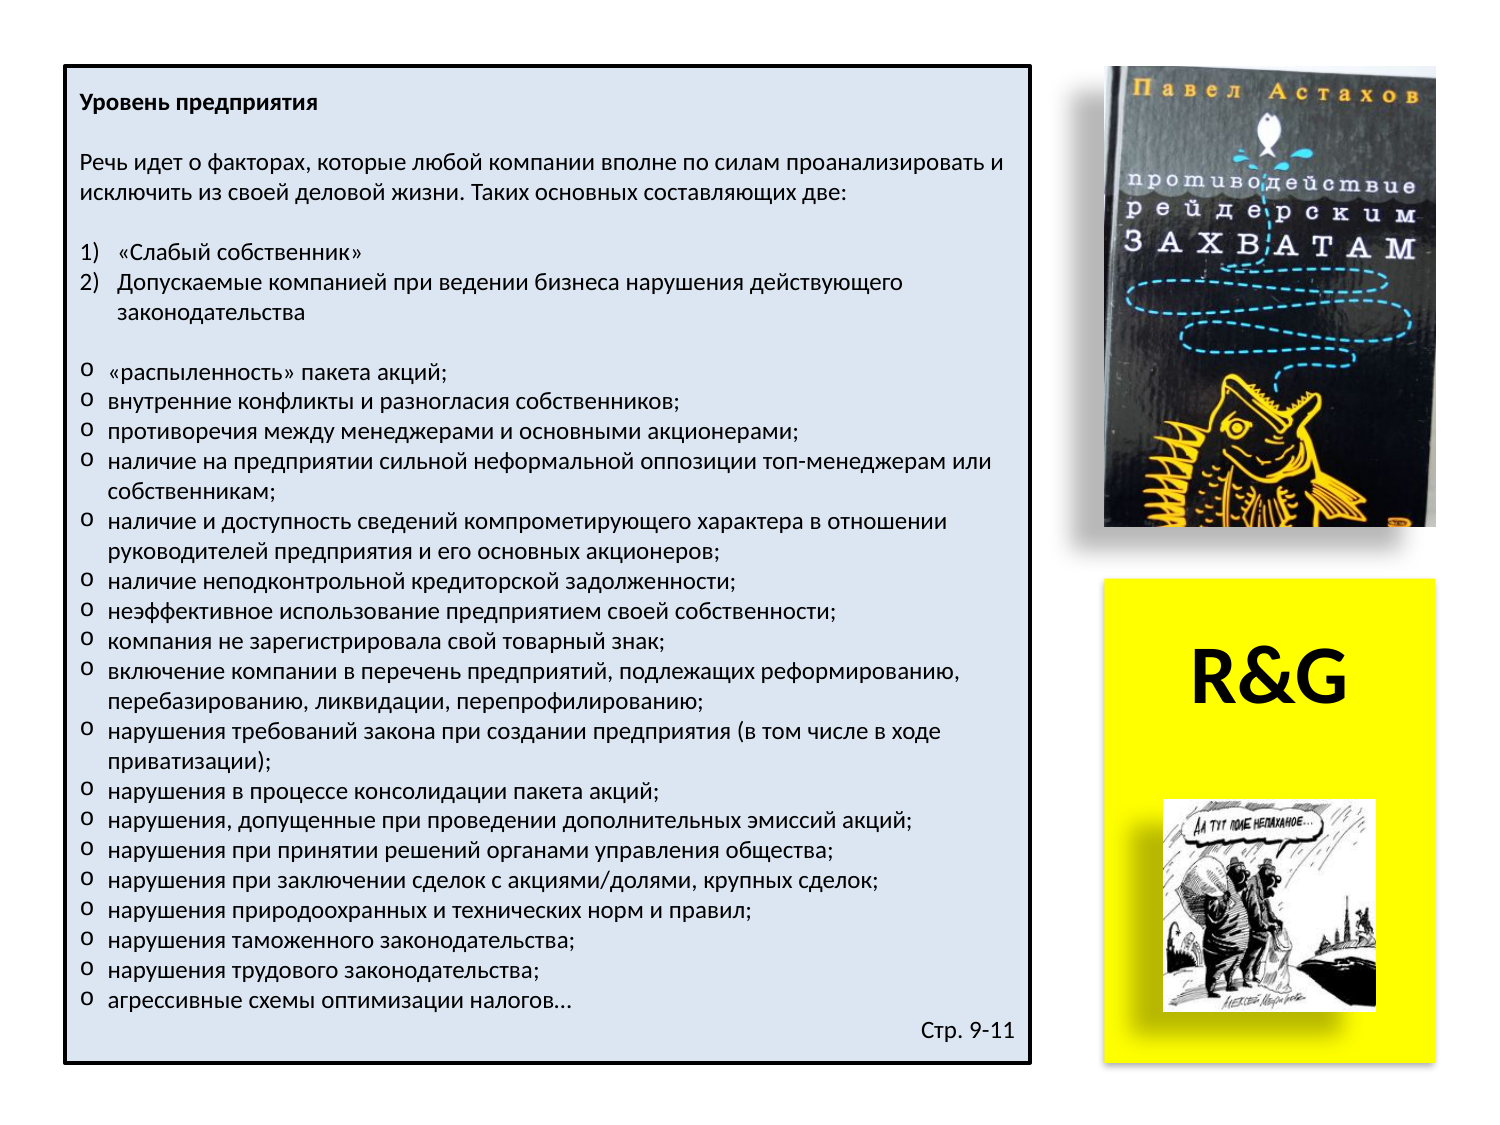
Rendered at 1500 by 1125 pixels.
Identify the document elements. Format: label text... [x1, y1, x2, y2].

text_box R&G [1102, 576, 1437, 1065]
picture [1163, 799, 1377, 1013]
picture [1104, 65, 1436, 528]
text_box Уровень предприятия Речь идет о факторах, которые любой компании вполне по силам проанализировать и исключить из своей деловой жизни. Таких основных составляющих две: «Слабый собственник» Допускаемые компанией при ведении бизнеса нарушения действующего законодательства «распыленность» пакета акций; внутренние конфликты и разногласия собственников; противоречия между менеджерами и основными акционерами; наличие на предприятии сильной неформальной оппозиции топ-менеджерам или собственникам; наличие и доступность сведений компрометирующего характера в отношении руководителей предприятия и его основных акционеров; наличие неподконтрольной кредиторской задолженности; неэффективное использование предприятием своей собственности; компания не зарегистрировала свой товарный знак; включение компании в перечень предприятий, подлежащих реформированию, перебазированию, ликвидации, перепрофилированию; нарушения требований закона при создании предприятия (в том числе в ходе приватизации); нарушения в процессе консолидации пакета акций; нарушения, допущенные при проведении дополнительных эмиссий акций; нарушения при принятии решений органами управления общества; нарушения при заключении сделок с акциями/долями, крупных сделок; нарушения природоохранных и технических норм и правил; нарушения таможенного законодательства; нарушения трудового законодательства; агрессивные схемы оптимизации налогов… Стр. 9-11 [63, 64, 1032, 1065]
text_box Операции по обналичиванию денежных средств Также в рамках финансового мониторинга, осуществляемого в целях ПОД/ФТ, организациями выявляются и учитываются как сомнительные, так называемые операции по обналичиванию денежных средств и их последующему выводу из легального денежного оборота. Как представляется, эти операции прямо указывают на то, что существующие на рынке легальный и нелегальный денежные обороты находятся в состоянии динамичного взаимодействия по принципу сообщающихся сосудов. Юрченко А.В., Сомнительным операциям – особое внимание, 2008, СПб., Труды ГИНУ [1122, 801, 1380, 1044]
